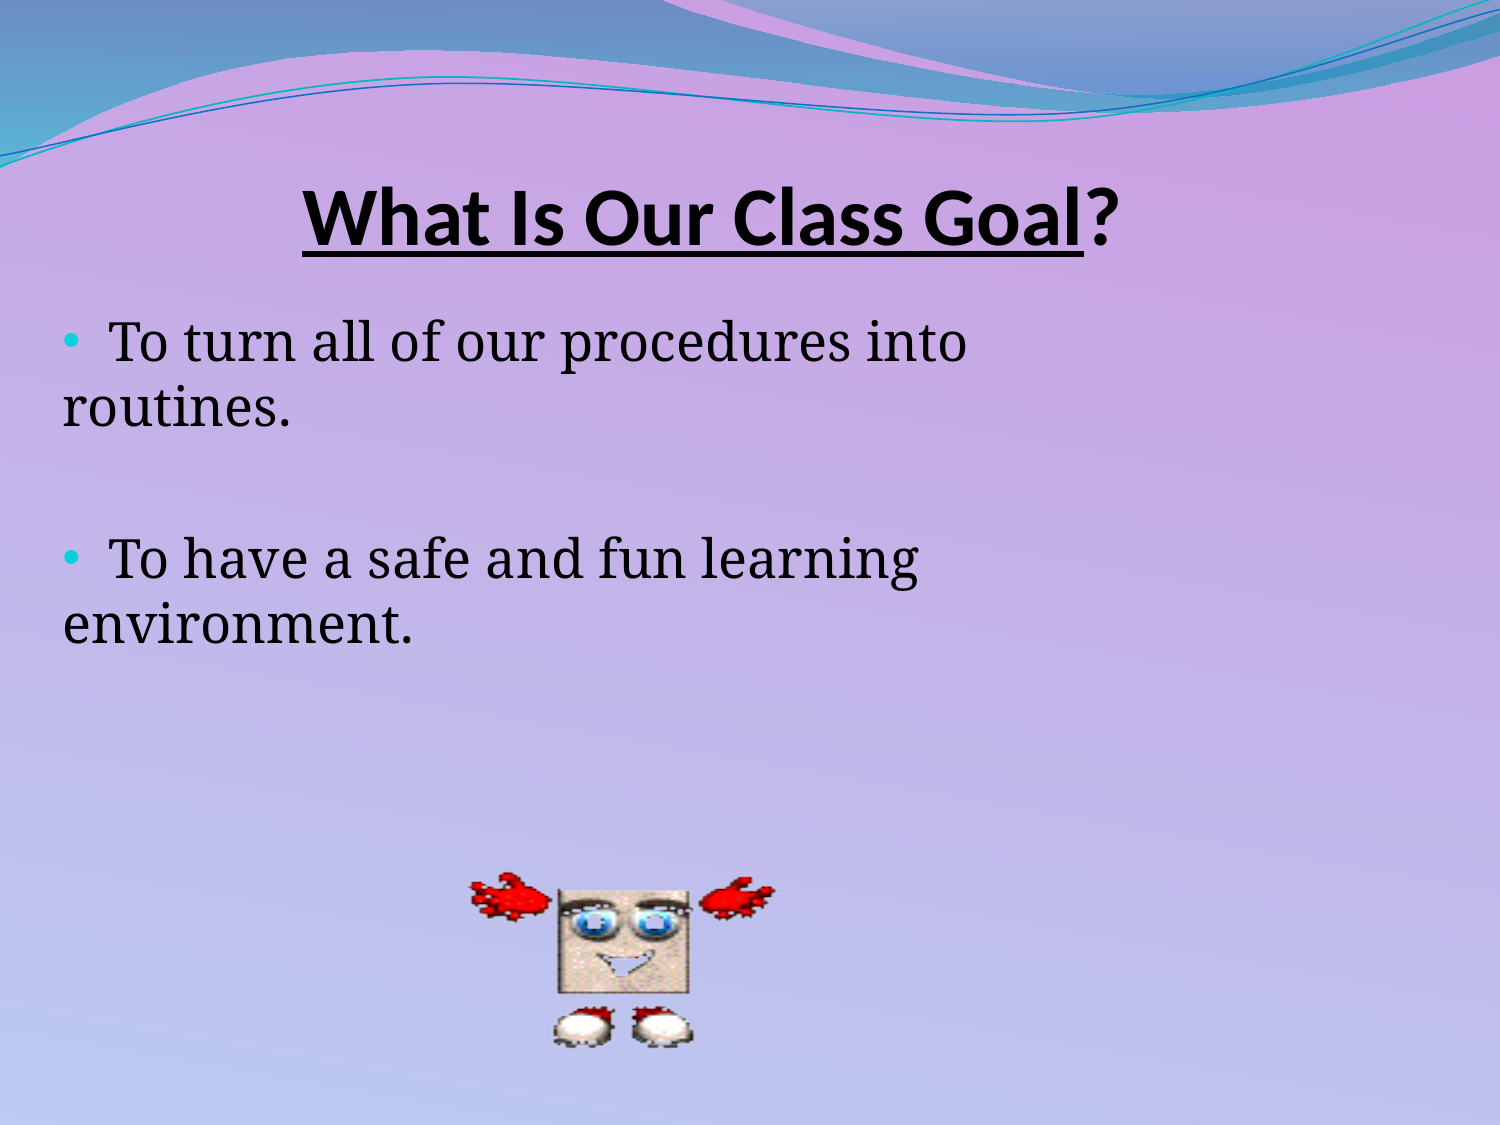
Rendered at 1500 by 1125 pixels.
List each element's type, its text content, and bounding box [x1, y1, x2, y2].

picture [437, 762, 813, 1063]
subtitle To turn all of our procedures into routines. To have a safe and fun learning environment. [62, 299, 1176, 876]
title What Is Our Class Goal? [112, 162, 1163, 299]
